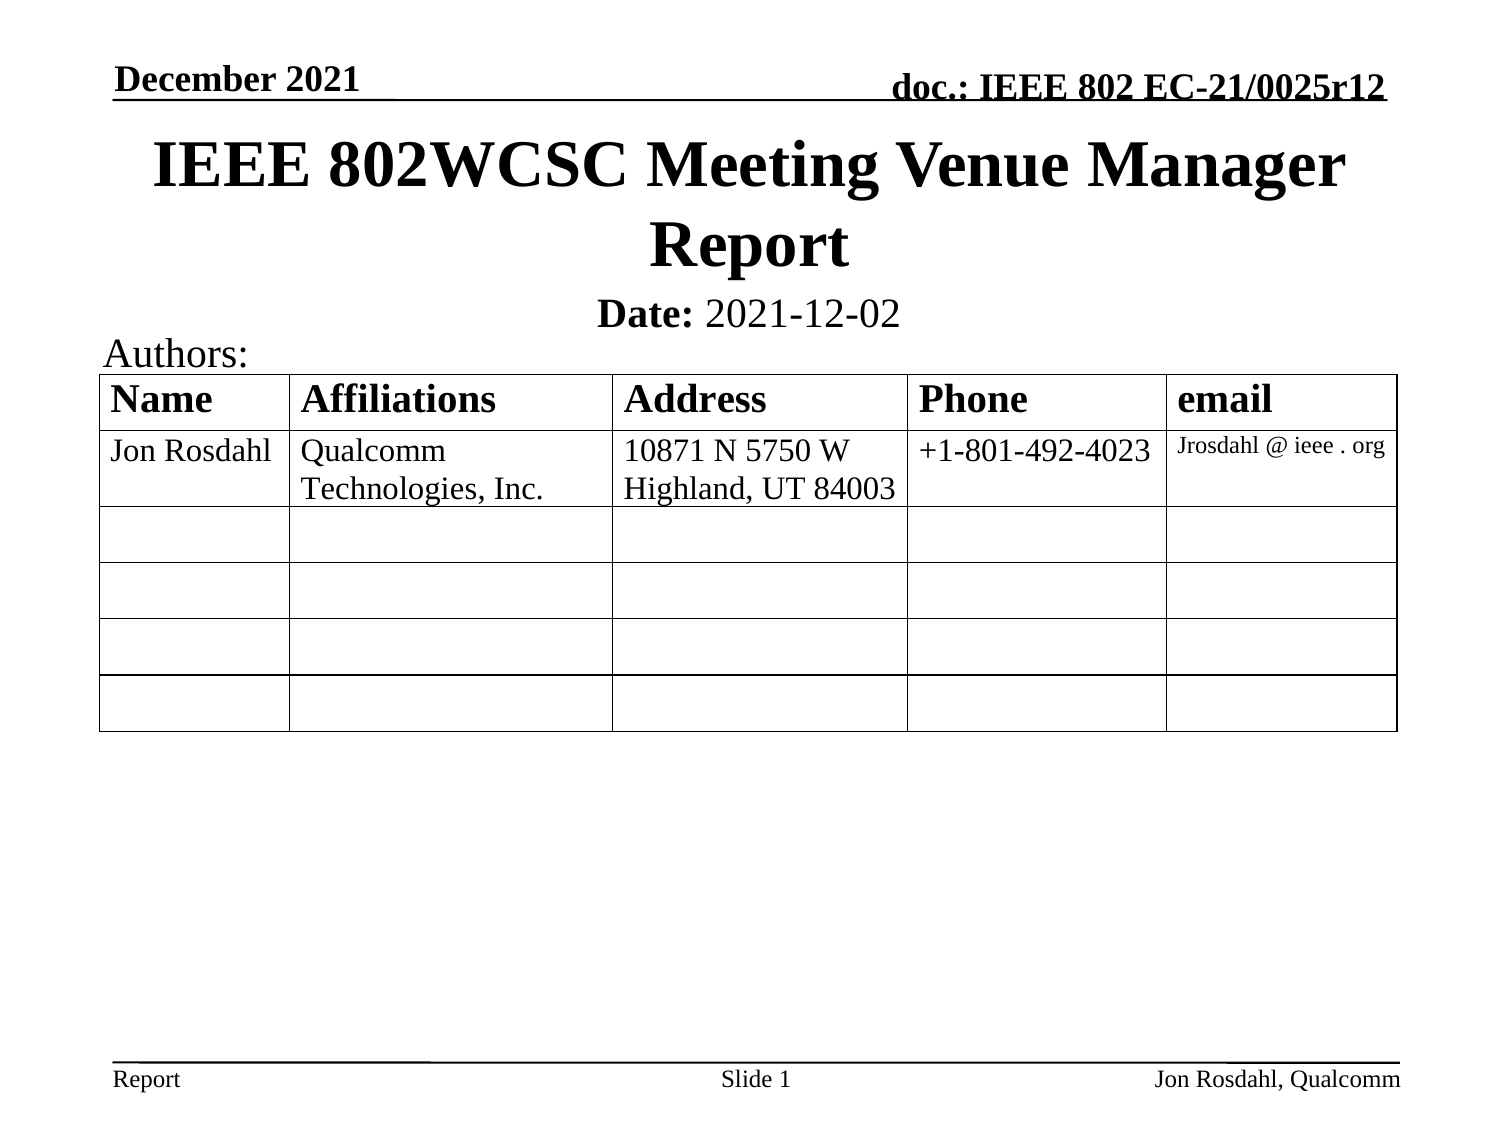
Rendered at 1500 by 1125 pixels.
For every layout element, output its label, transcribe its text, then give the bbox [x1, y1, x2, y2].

footer Jon Rosdahl, Qualcomm [902, 1061, 1402, 1093]
list Date: 2021-12-02 [111, 277, 1387, 344]
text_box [83, 373, 1417, 783]
slide_number Slide 1 [712, 1061, 800, 1123]
text_box Authors: [87, 318, 325, 372]
title IEEE 802WCSC Meeting Venue Manager Report [112, 112, 1388, 288]
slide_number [114, 54, 493, 100]
